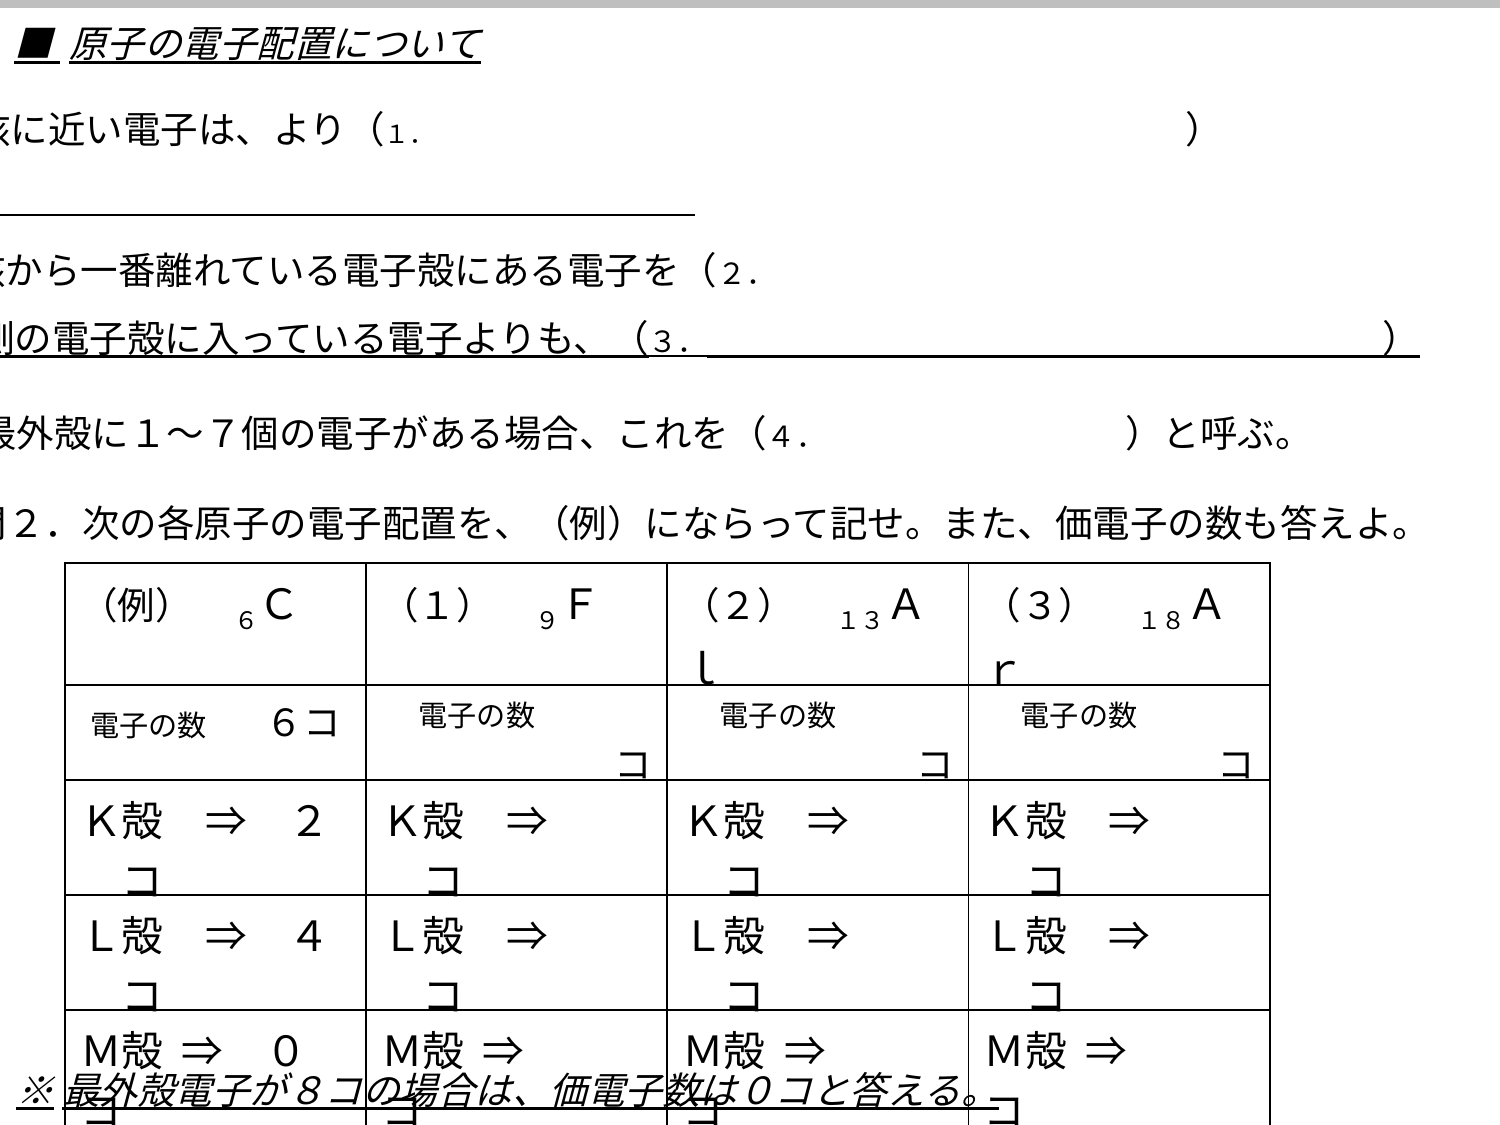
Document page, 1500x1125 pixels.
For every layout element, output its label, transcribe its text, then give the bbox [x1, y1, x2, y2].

table_cell Ｍ殻 ⇒ コ [367, 1011, 666, 1125]
table_header （１） ９Ｆ [367, 564, 666, 684]
text_box 原子核から一番離れている電子殻にある電子を（２． ） ⇒内側の電子殻に入っている電子よりも、（３． ） [0, 217, 1500, 368]
table_cell Ｍ殻 ⇒ コ [969, 1011, 1269, 1125]
table_cell Ｋ殻 ⇒ コ [668, 781, 968, 894]
table_cell Ｍ殻 ⇒ ０ コ [66, 1011, 365, 1125]
table_cell 電子の数 コ [969, 686, 1269, 779]
table_cell 電子の数 コ [367, 686, 666, 779]
text_box ※最外殻電子が８コの場合は、価電子数は０コと答える。 [1, 1059, 64, 1119]
table_cell Ｌ殻 ⇒ ４ コ [66, 896, 365, 1009]
table_cell Ｌ殻 ⇒ コ [367, 896, 666, 1009]
text_box 原子核に近い電子は、より（１． ） ⇒ [0, 75, 1238, 217]
table_cell Ｋ殻 ⇒ ２ コ [66, 781, 365, 894]
table_header （２） １３Ａｌ [668, 564, 968, 684]
text_box ■ 原子の電子配置について [0, 13, 496, 73]
table_cell 電子の数 ６コ [66, 686, 365, 779]
table_cell Ｋ殻 ⇒ コ [969, 781, 1269, 894]
table_cell Ｌ殻 ⇒ コ [668, 896, 968, 1009]
table_cell Ｍ殻 ⇒ コ [668, 1011, 968, 1125]
table_cell Ｋ殻 ⇒ コ [367, 781, 666, 894]
table_header （例） ６Ｃ [66, 564, 365, 684]
text_box ※最外殻に１～７個の電子がある場合、これを（４． ）と呼ぶ。 [0, 368, 1328, 463]
table_header （３） １８Ａｒ [969, 564, 1269, 684]
table_cell 電子の数 コ [668, 686, 968, 779]
table_cell Ｌ殻 ⇒ コ [969, 896, 1269, 1009]
text_box 問２．次の各原子の電子配置を、（例）にならって記せ。また、価電子の数も答えよ。 [0, 492, 1446, 552]
